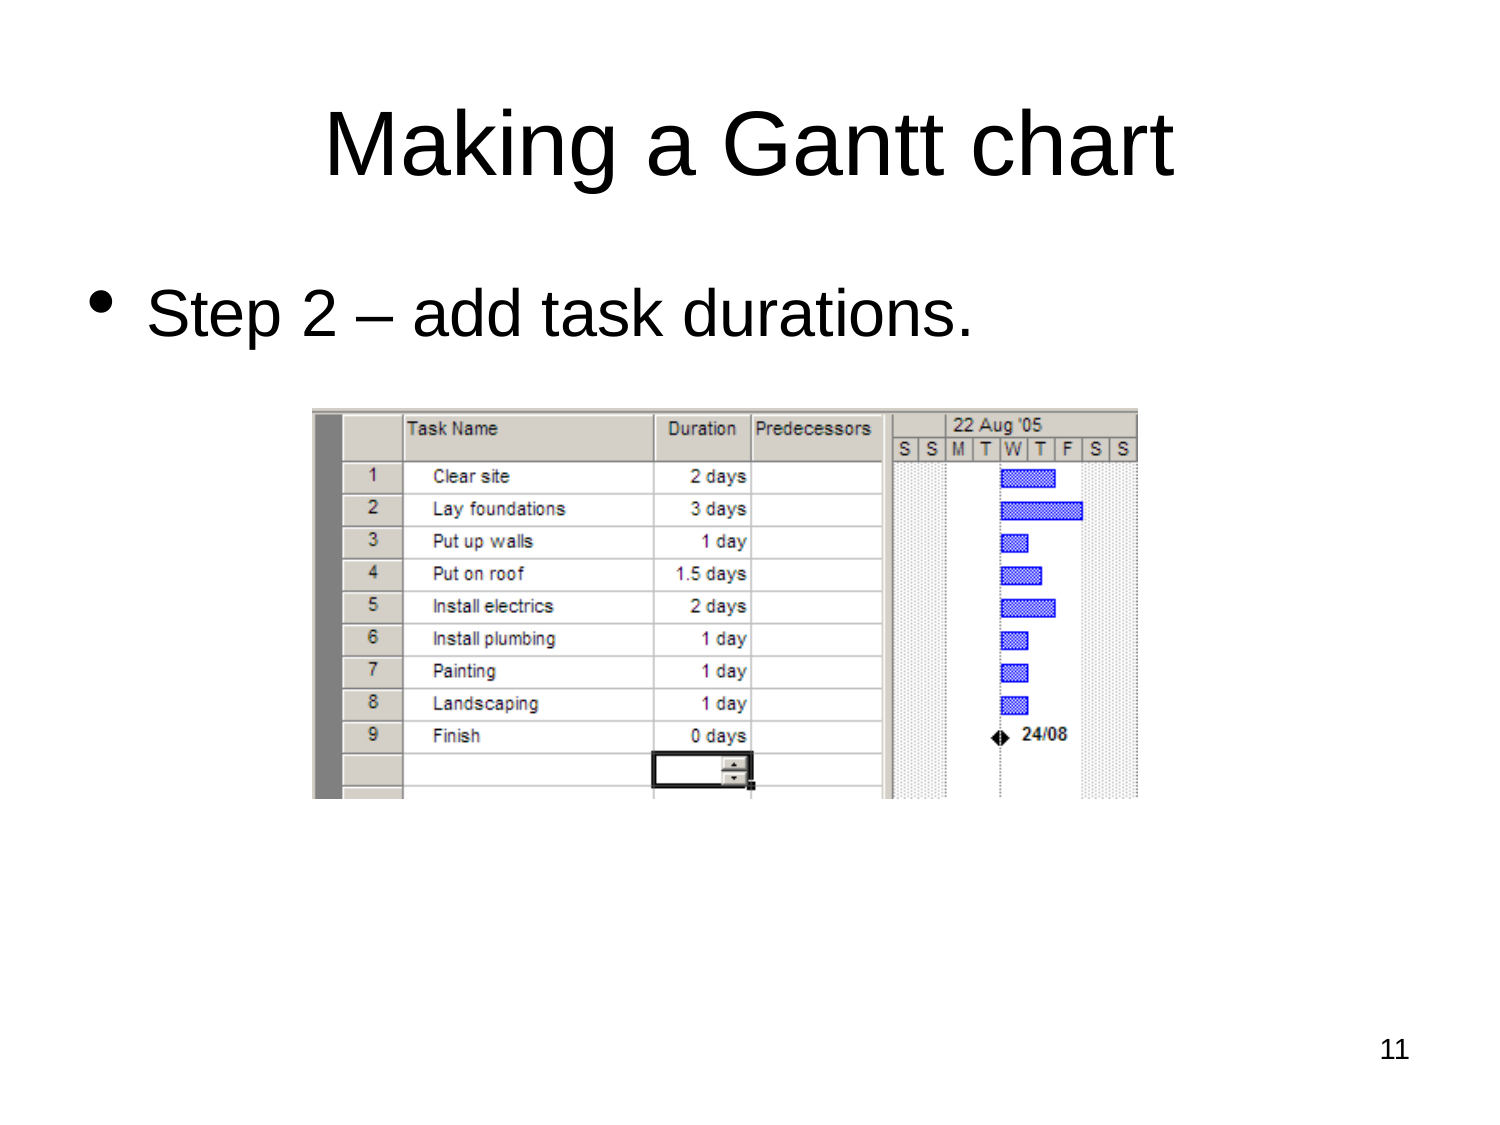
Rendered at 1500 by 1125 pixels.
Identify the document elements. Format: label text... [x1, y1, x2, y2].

slide_number <number> [1210, 1023, 1425, 1102]
list Step 2 – add task durations. [75, 262, 1425, 362]
title Making a Gantt chart [75, 45, 1425, 233]
picture [312, 407, 1139, 799]
